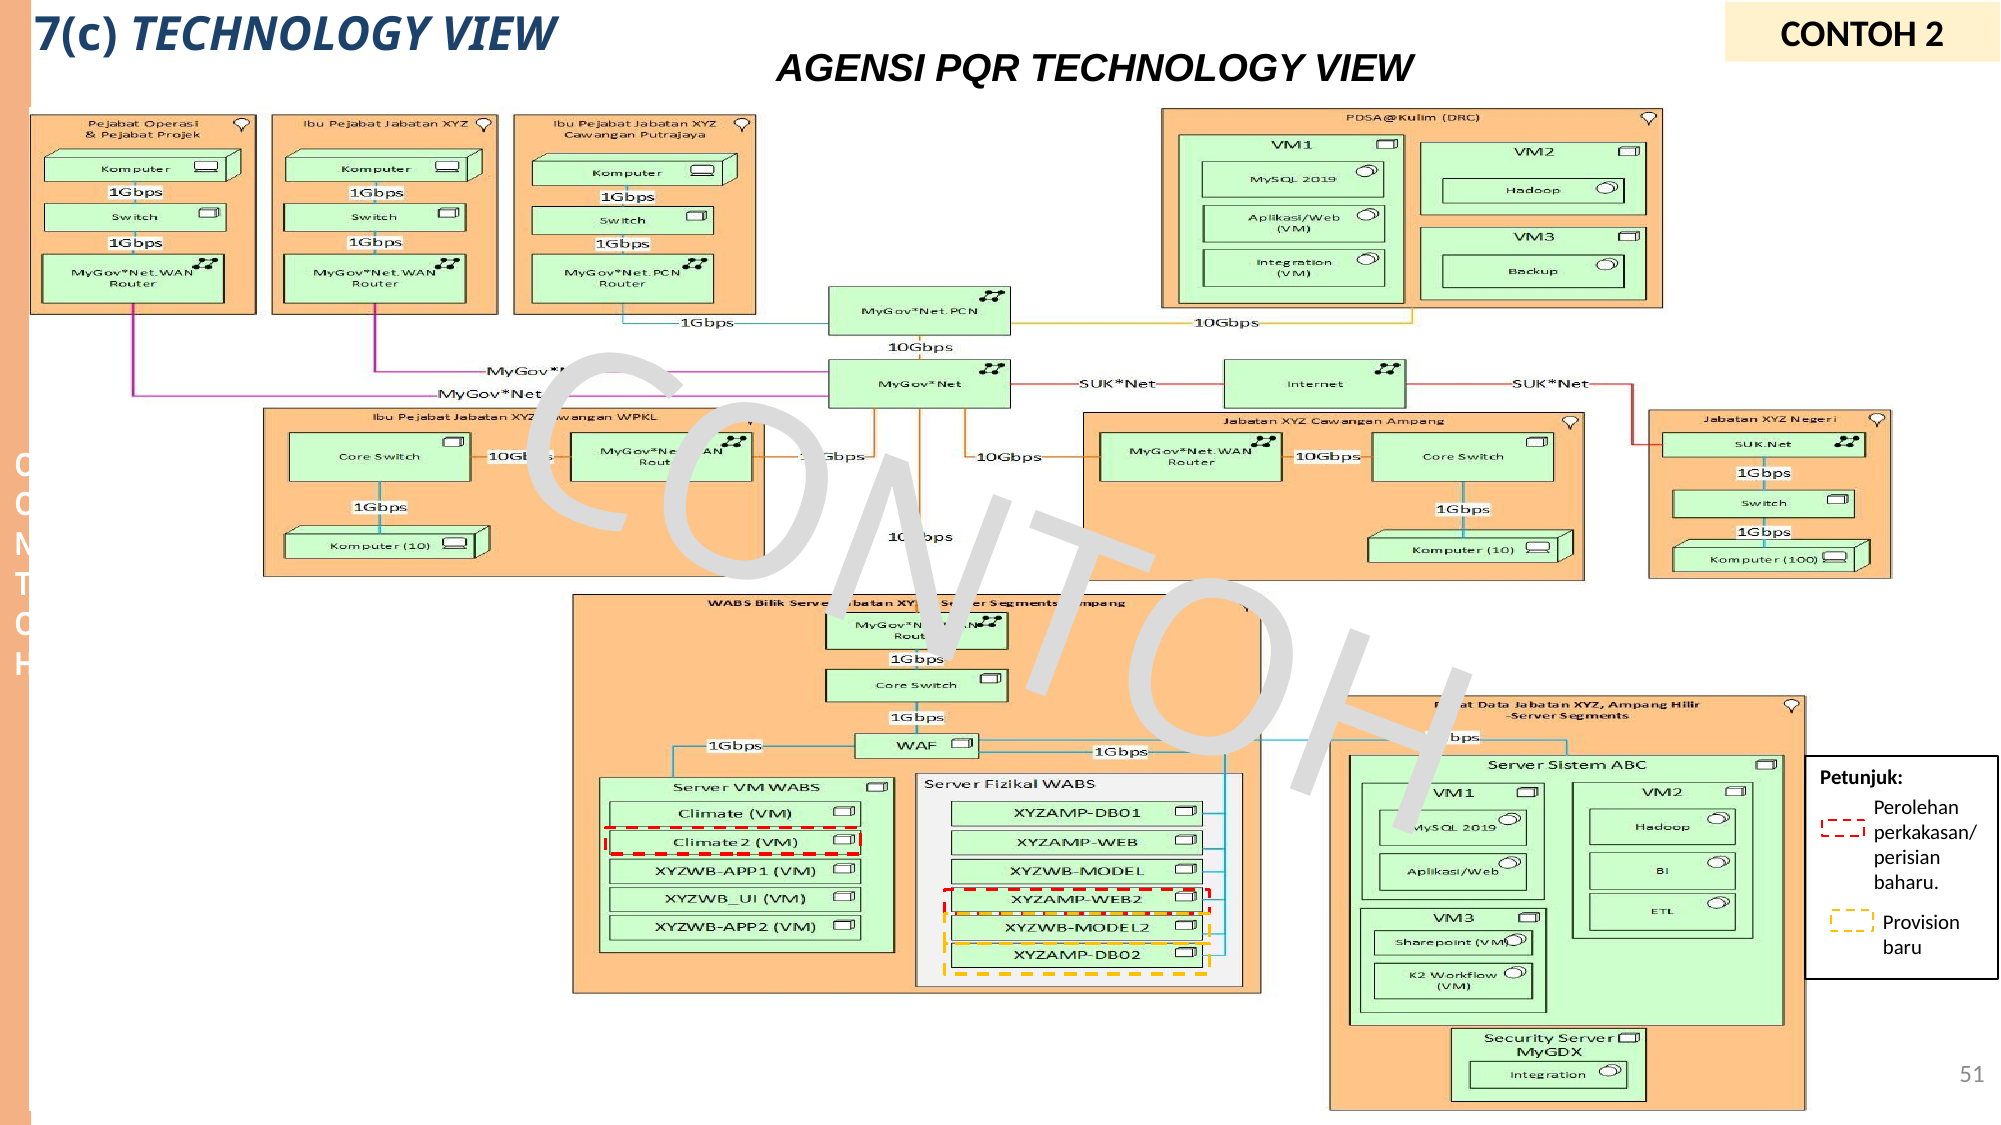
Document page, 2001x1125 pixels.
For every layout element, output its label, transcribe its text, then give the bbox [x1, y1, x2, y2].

picture [29, 106, 1893, 1111]
table_cell Sistem Pengurusan Maklumat Sumber Manusia [23, 665, 32, 1118]
table_cell Sistem Pengurusan Maklumat Sumber Manusia [23, 105, 32, 453]
text_box AGENSI PQR TECHNOLOGY VIEW [761, 35, 1428, 97]
text_box 51 [1895, 1042, 2000, 1103]
text_box CONTOH 2 [1725, 1, 2000, 62]
text_box 7(c) TECHNOLOGY VIEW [34, 3, 1646, 60]
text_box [1805, 755, 2000, 980]
